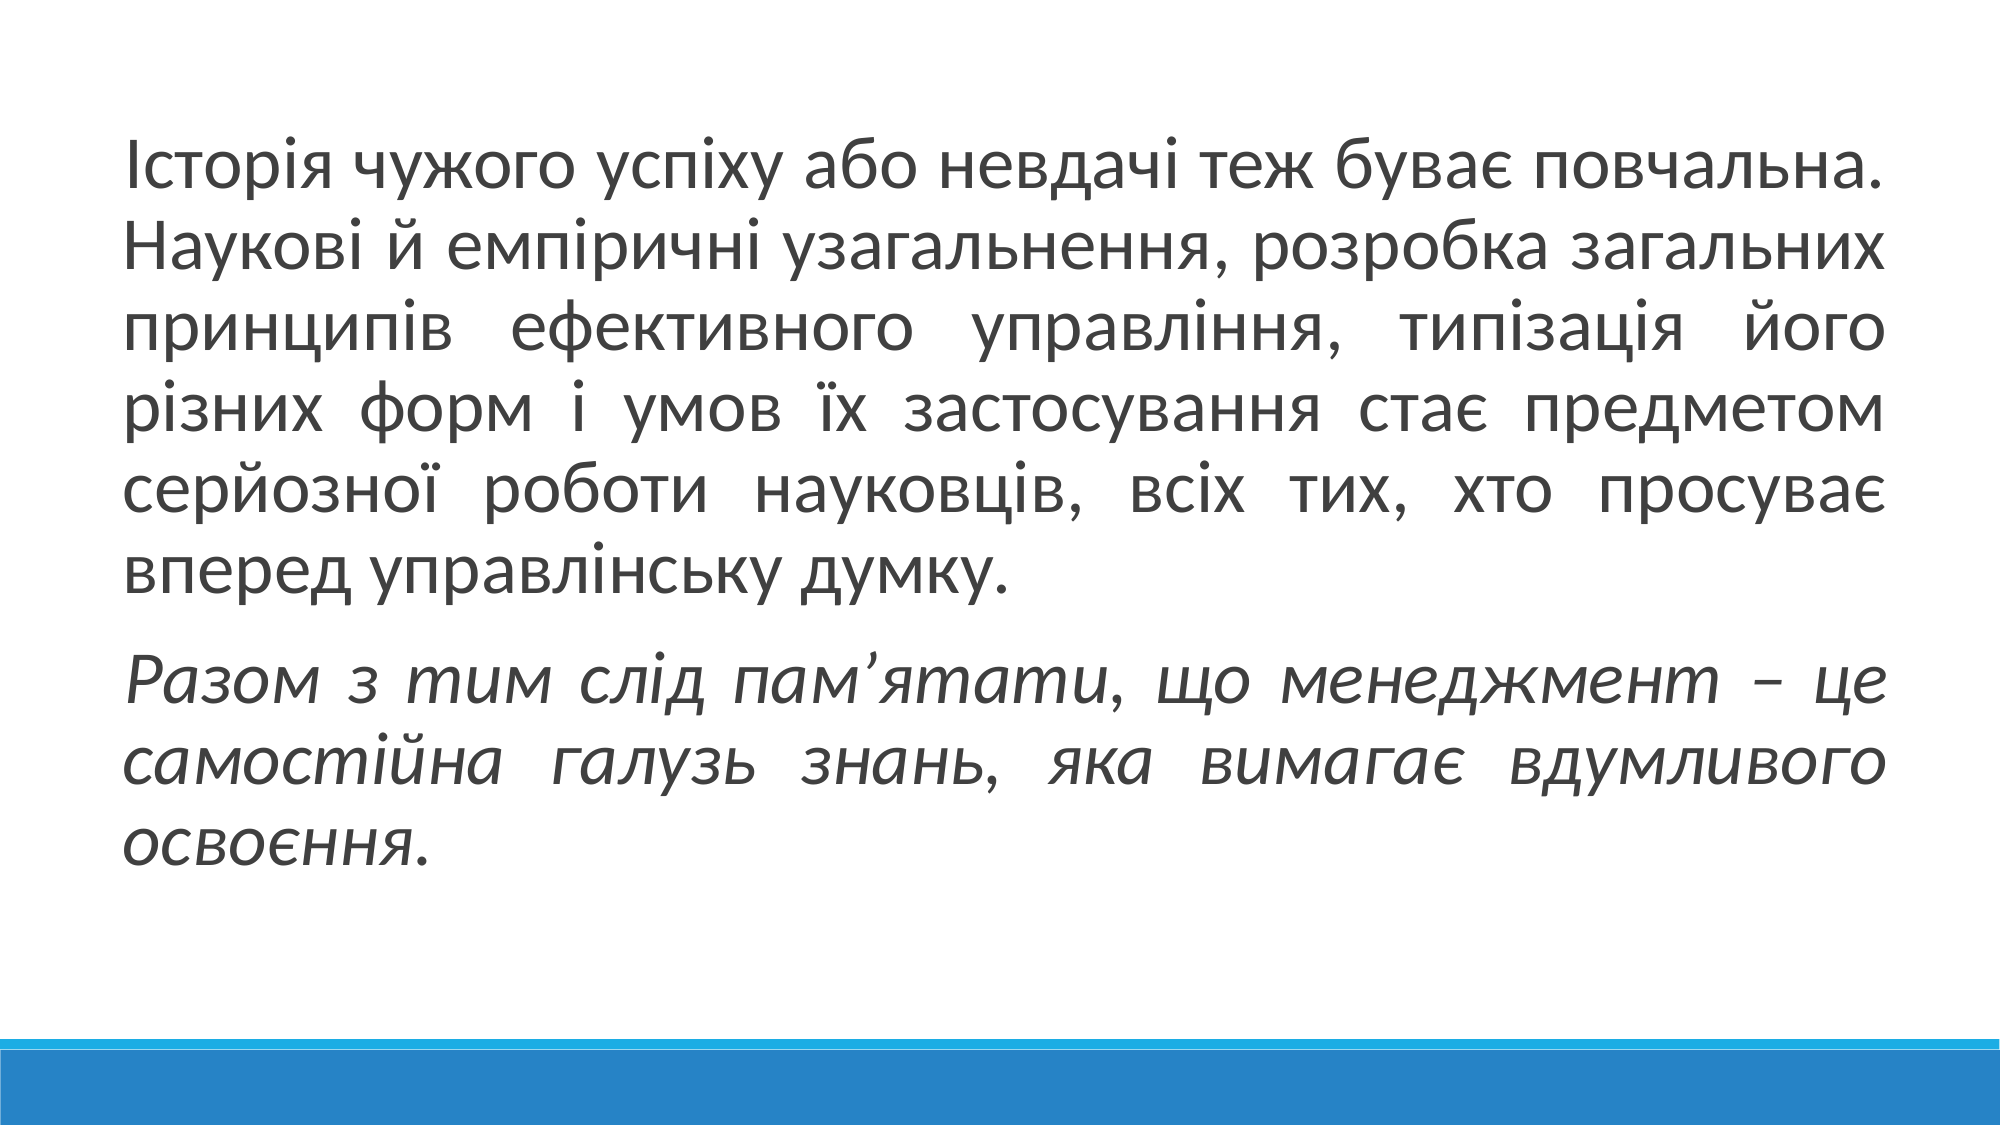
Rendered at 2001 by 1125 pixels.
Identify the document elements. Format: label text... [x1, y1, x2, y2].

list Історія чужого успіху або невдачі теж буває повчальна. Наукові й емпіричні узагальнення, розробка загальних принципів ефективного управління, типізація його різних форм і умов їх застосування стає предметом серйозної роботи науковців, всіх тих, хто просуває вперед управлінську думку. Разом з тим слід пам’ятати, що менеджмент – це самостійна галузь знань, яка вимагає вдумливого освоєння. [107, 116, 1889, 988]
